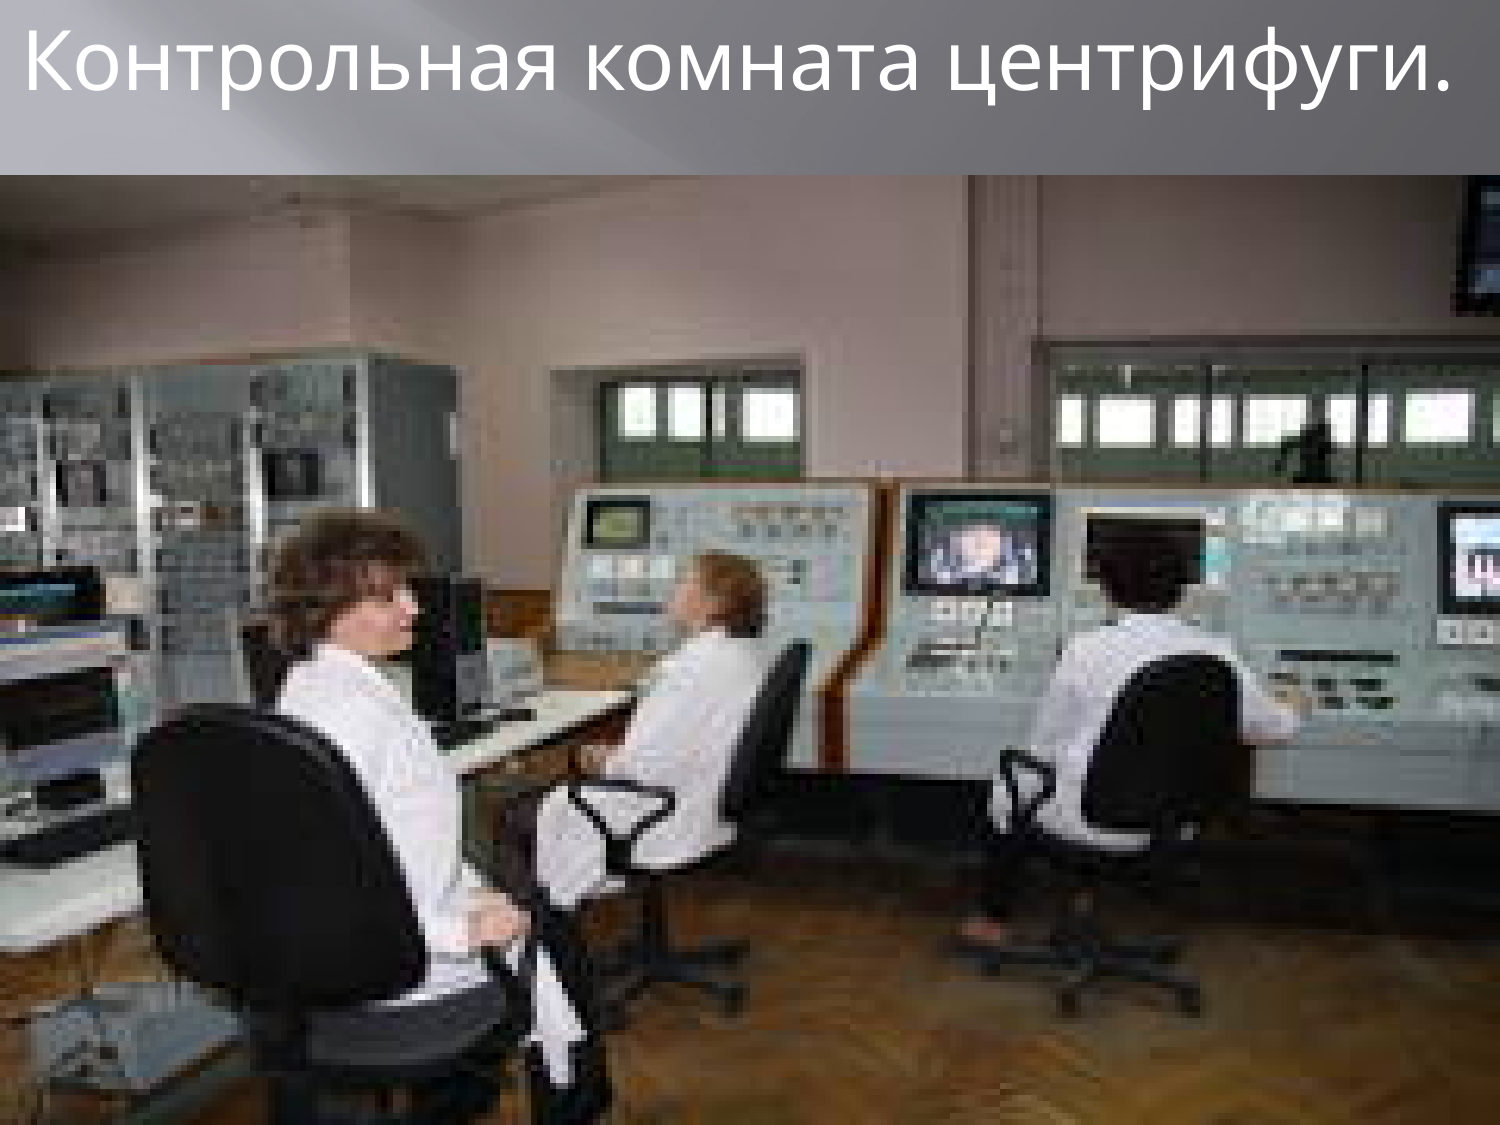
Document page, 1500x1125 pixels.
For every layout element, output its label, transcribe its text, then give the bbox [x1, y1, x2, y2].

picture [0, 175, 1500, 1125]
text_box Контрольная комната центрифуги. [6, 0, 1471, 115]
